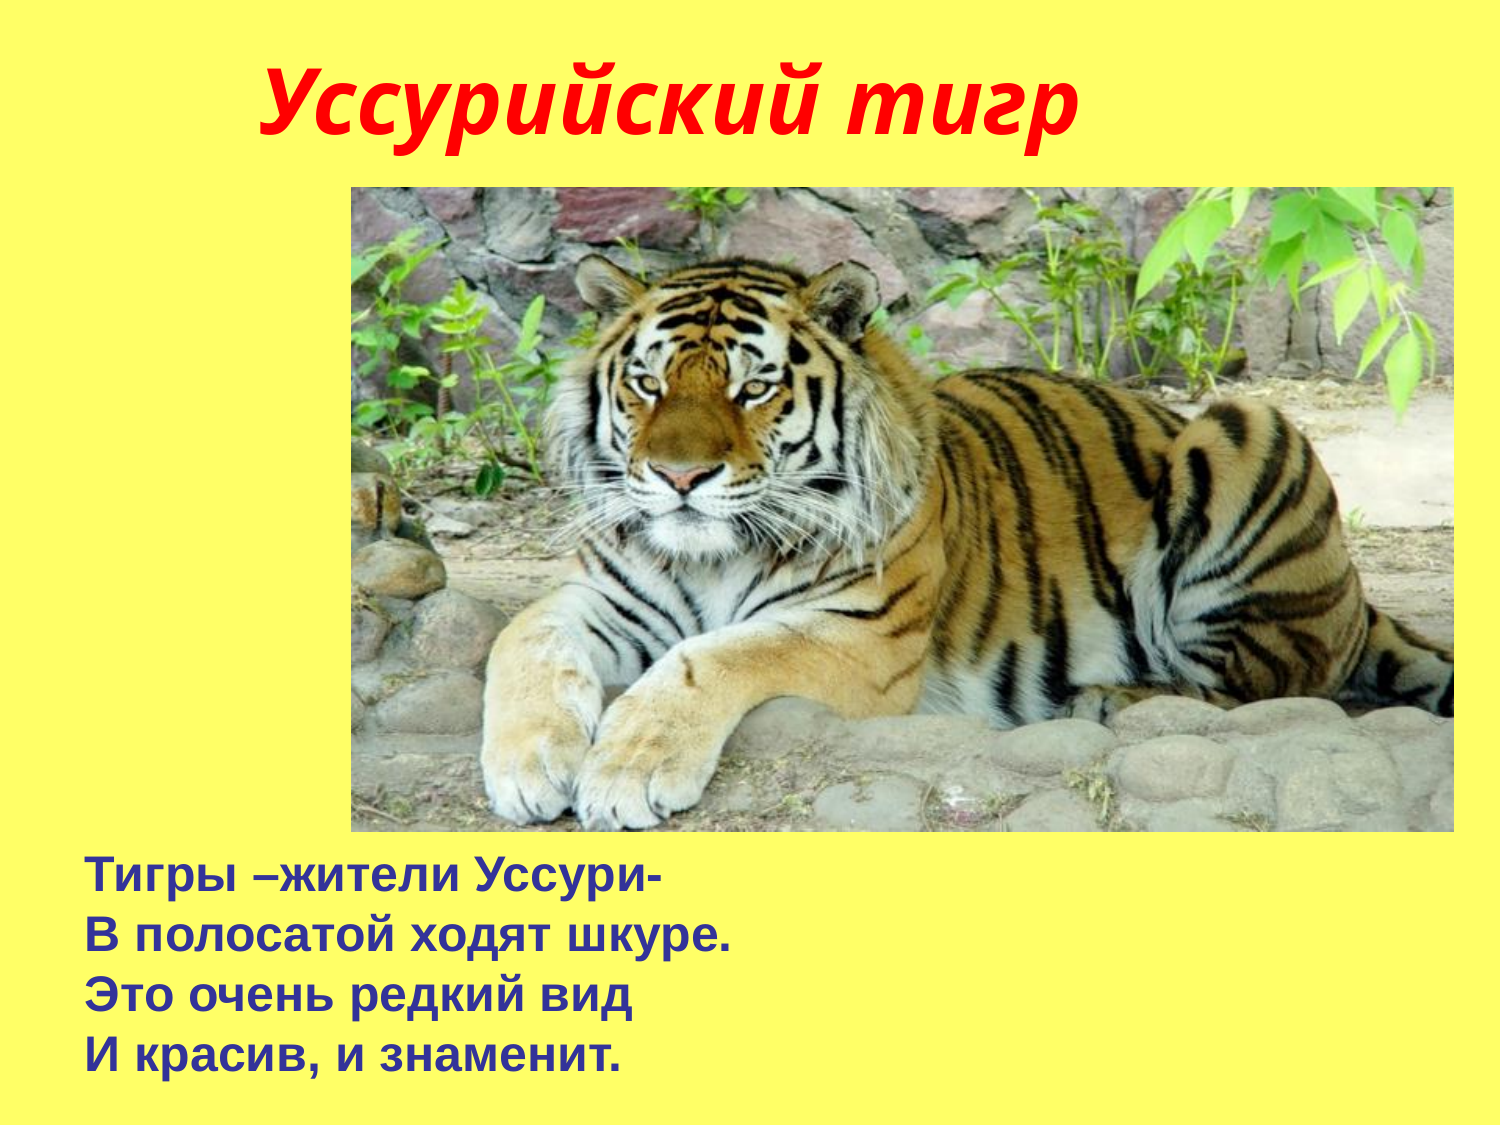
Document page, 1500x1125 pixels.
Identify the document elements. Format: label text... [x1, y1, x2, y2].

text_box Тигры –жители Уссури- В полосатой ходят шкуре. Это очень редкий вид И красив, и знаменит. [70, 834, 1468, 1089]
picture [351, 187, 1454, 832]
text_box Уссурийский тигр [117, 35, 1301, 160]
